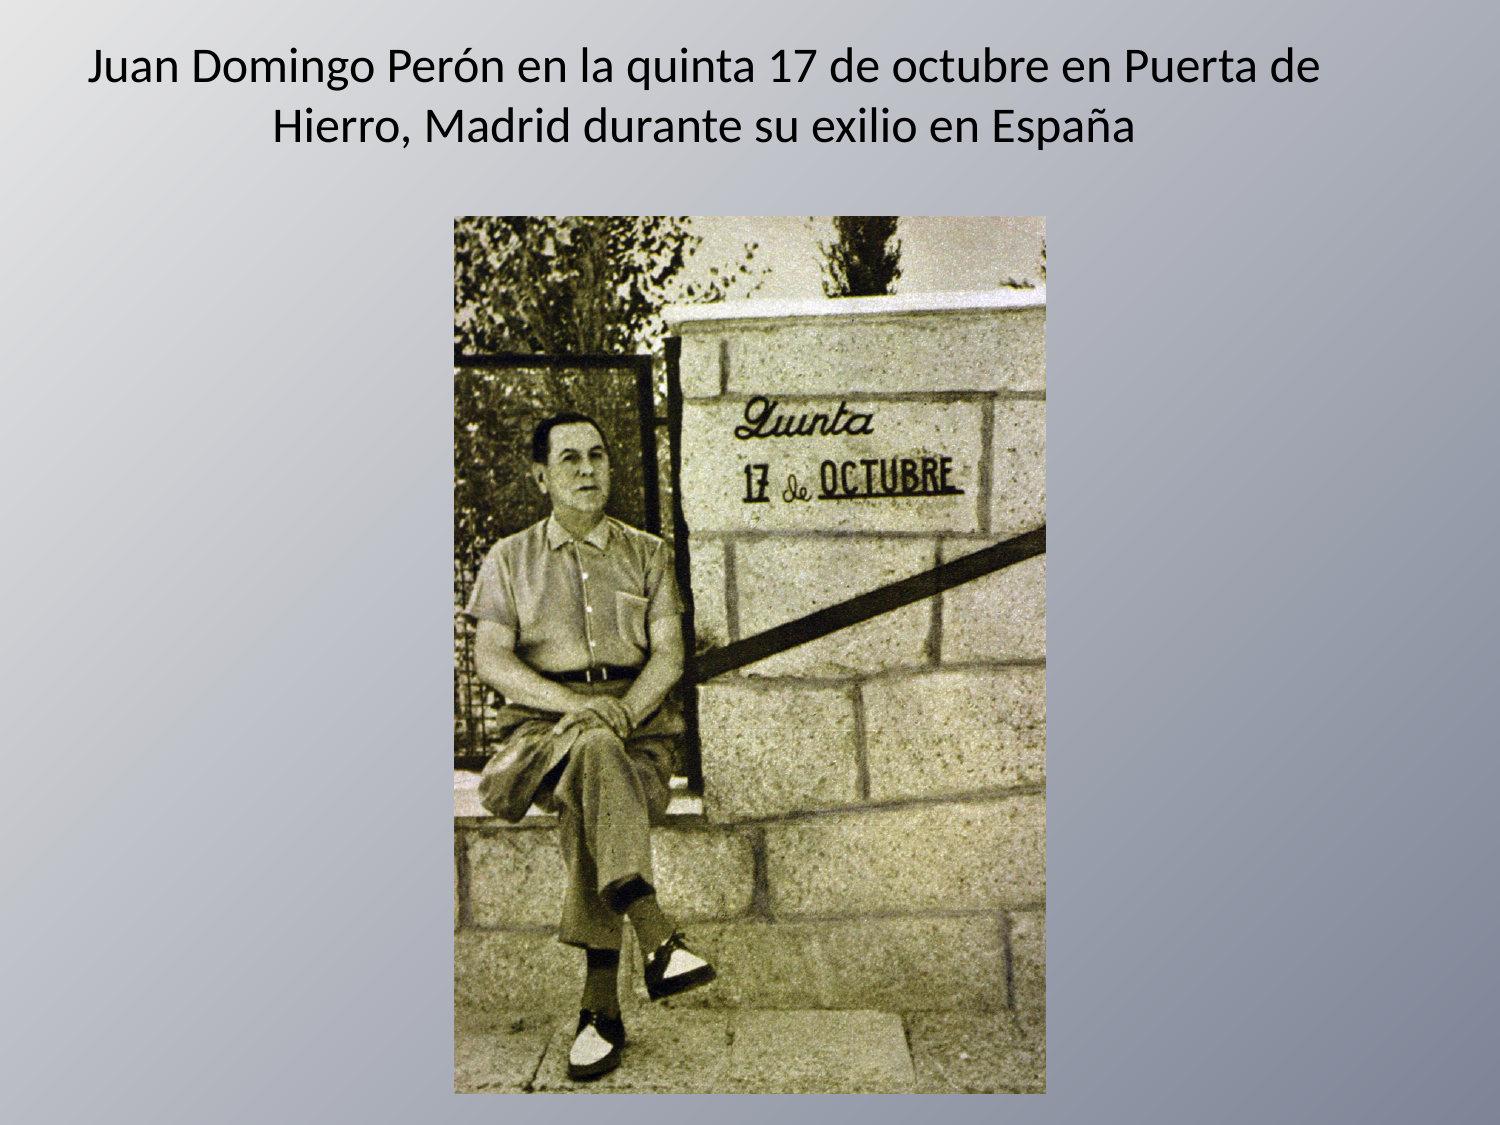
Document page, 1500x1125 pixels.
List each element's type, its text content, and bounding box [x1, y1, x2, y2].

picture [454, 216, 1046, 1095]
title Juan Domingo Perón en la quinta 17 de octubre en Puerta de Hierro, Madrid durante su exilio en España [29, 0, 1380, 185]
